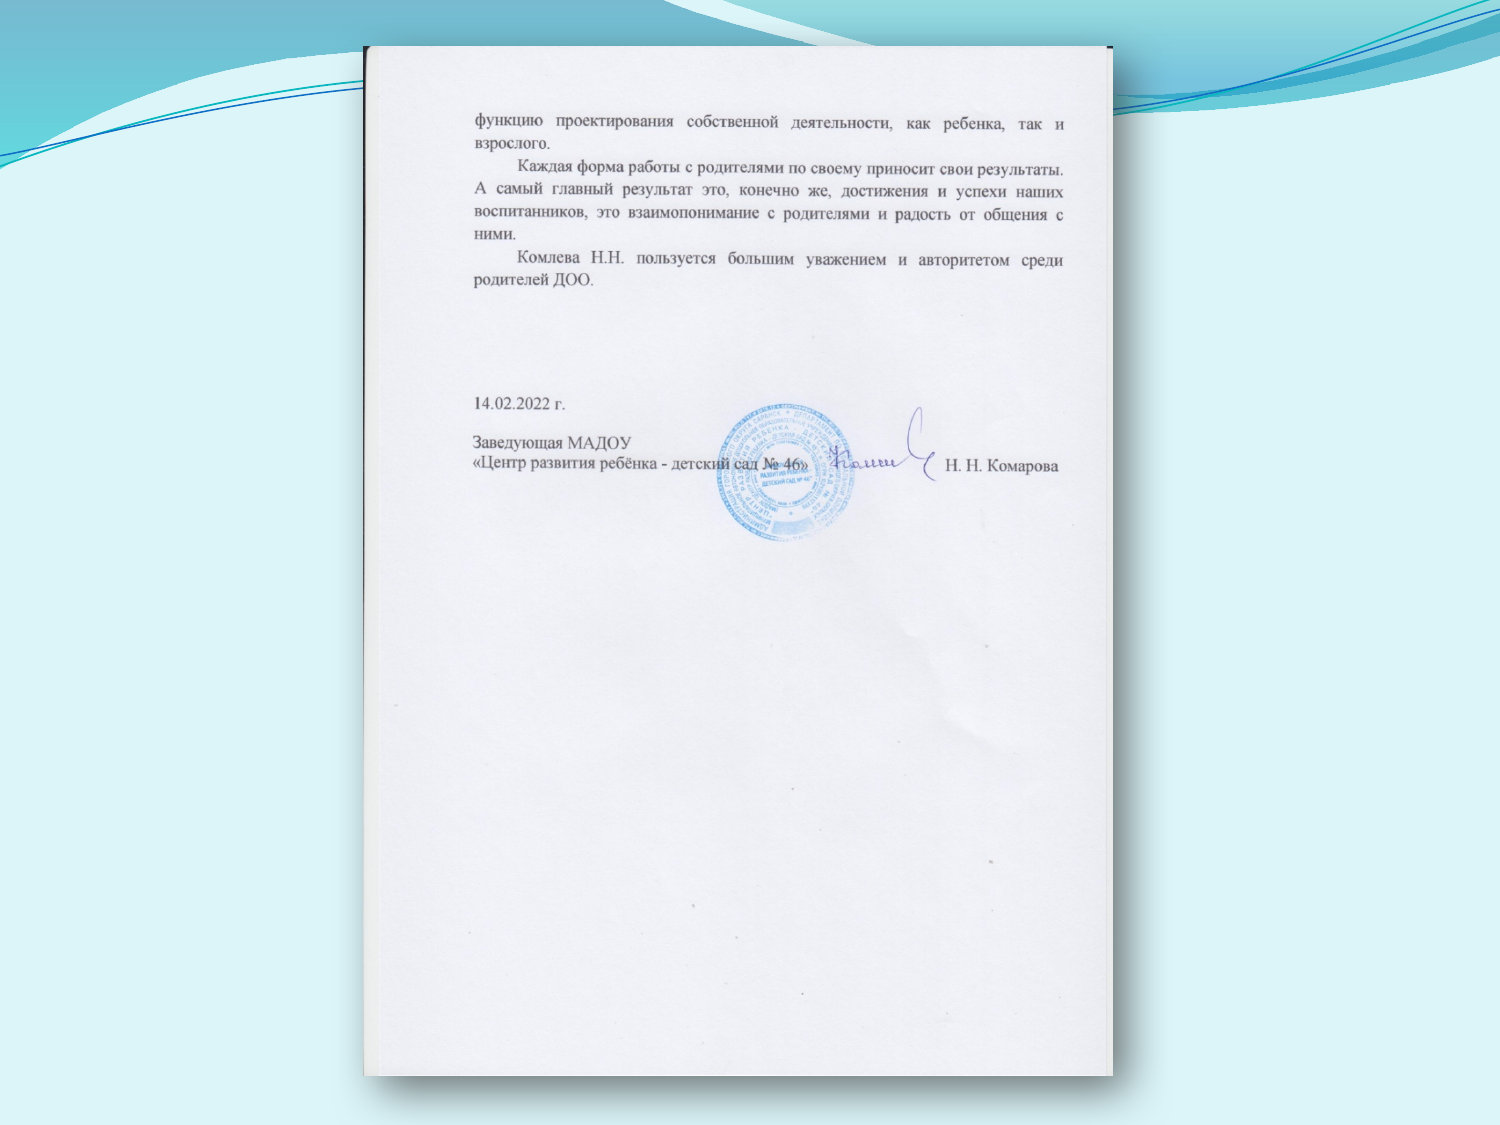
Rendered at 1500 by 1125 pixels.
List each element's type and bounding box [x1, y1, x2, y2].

picture [362, 46, 1113, 1077]
